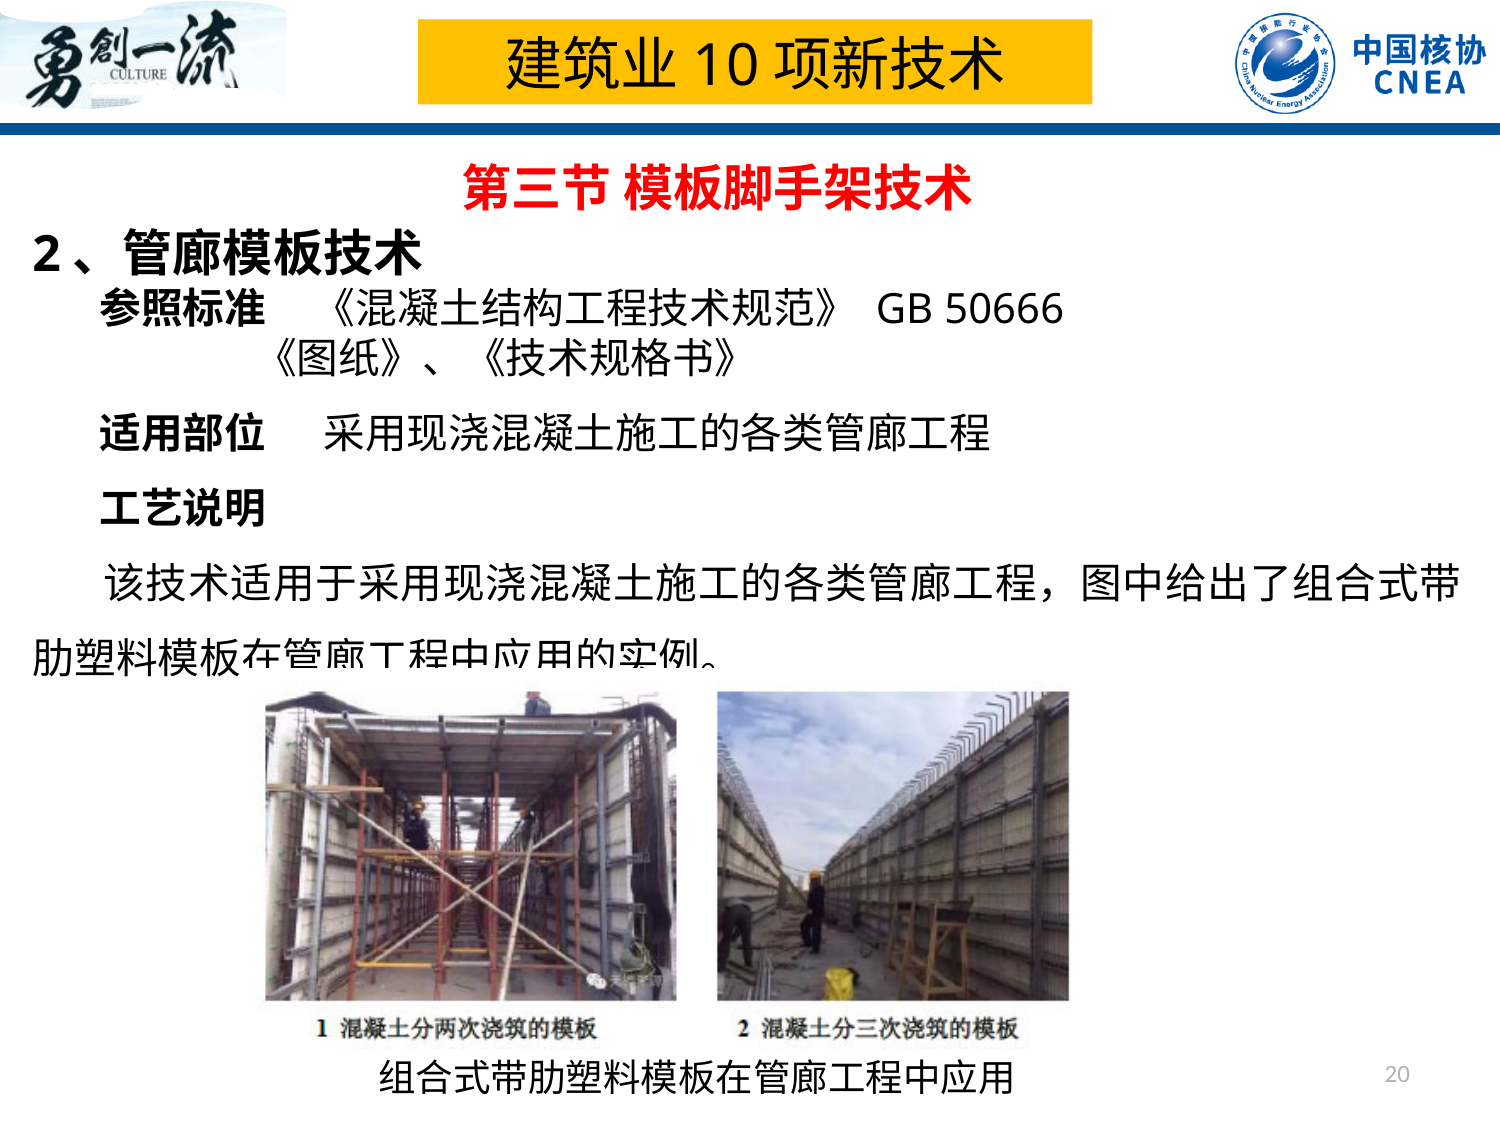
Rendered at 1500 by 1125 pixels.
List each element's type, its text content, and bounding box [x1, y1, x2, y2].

picture [0, 1, 287, 109]
picture [1234, 12, 1489, 114]
text_box 2、管廊模板技术 参照标准 《混凝土结构工程技术规范》 GB 50666 《图纸》、《技术规格书》 适用部位 采用现浇混凝土施工的各类管廊工程 工艺说明 该技术适用于采用现浇混凝土施工的各类管廊工程，图中给出了组合式带肋塑料模板在管廊工程中应用的实例。 [17, 184, 1477, 915]
text_box 第三节 模板脚手架技术 [223, 148, 1211, 184]
text_box 建筑业10项新技术 [417, 19, 1093, 105]
slide_number 20 [1074, 1042, 1425, 1103]
text_box 组合式带肋塑料模板在管廊工程中应用 [363, 1058, 1031, 1107]
picture [241, 668, 1093, 1050]
